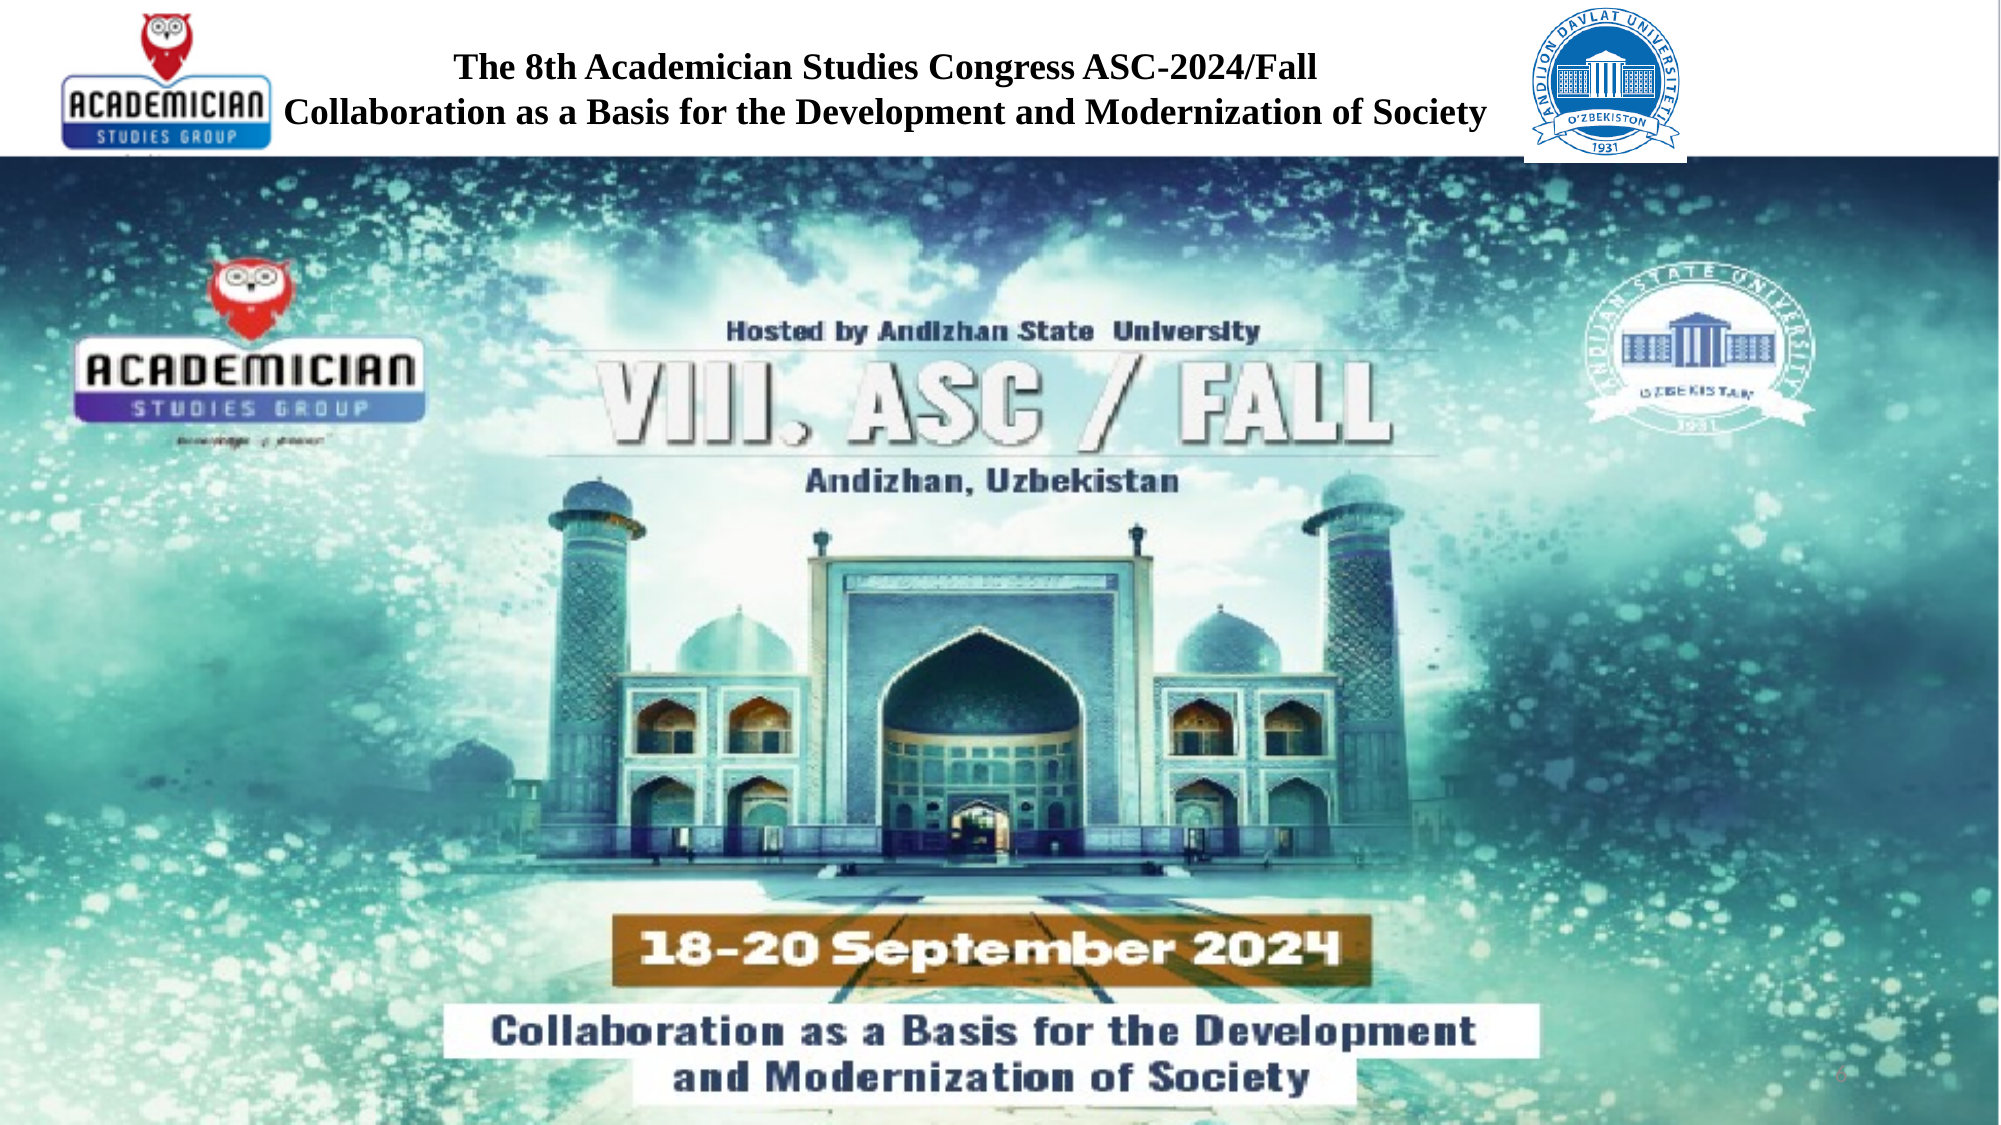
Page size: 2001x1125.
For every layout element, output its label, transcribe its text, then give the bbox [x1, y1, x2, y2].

text_box The 8th Academician Studies Congress ASC-2024/Fall Collaboration as a Basis for the Development and Modernization of Society [268, 34, 1504, 230]
slide_number 6 [1412, 1042, 1863, 1103]
picture [0, 0, 2001, 1125]
